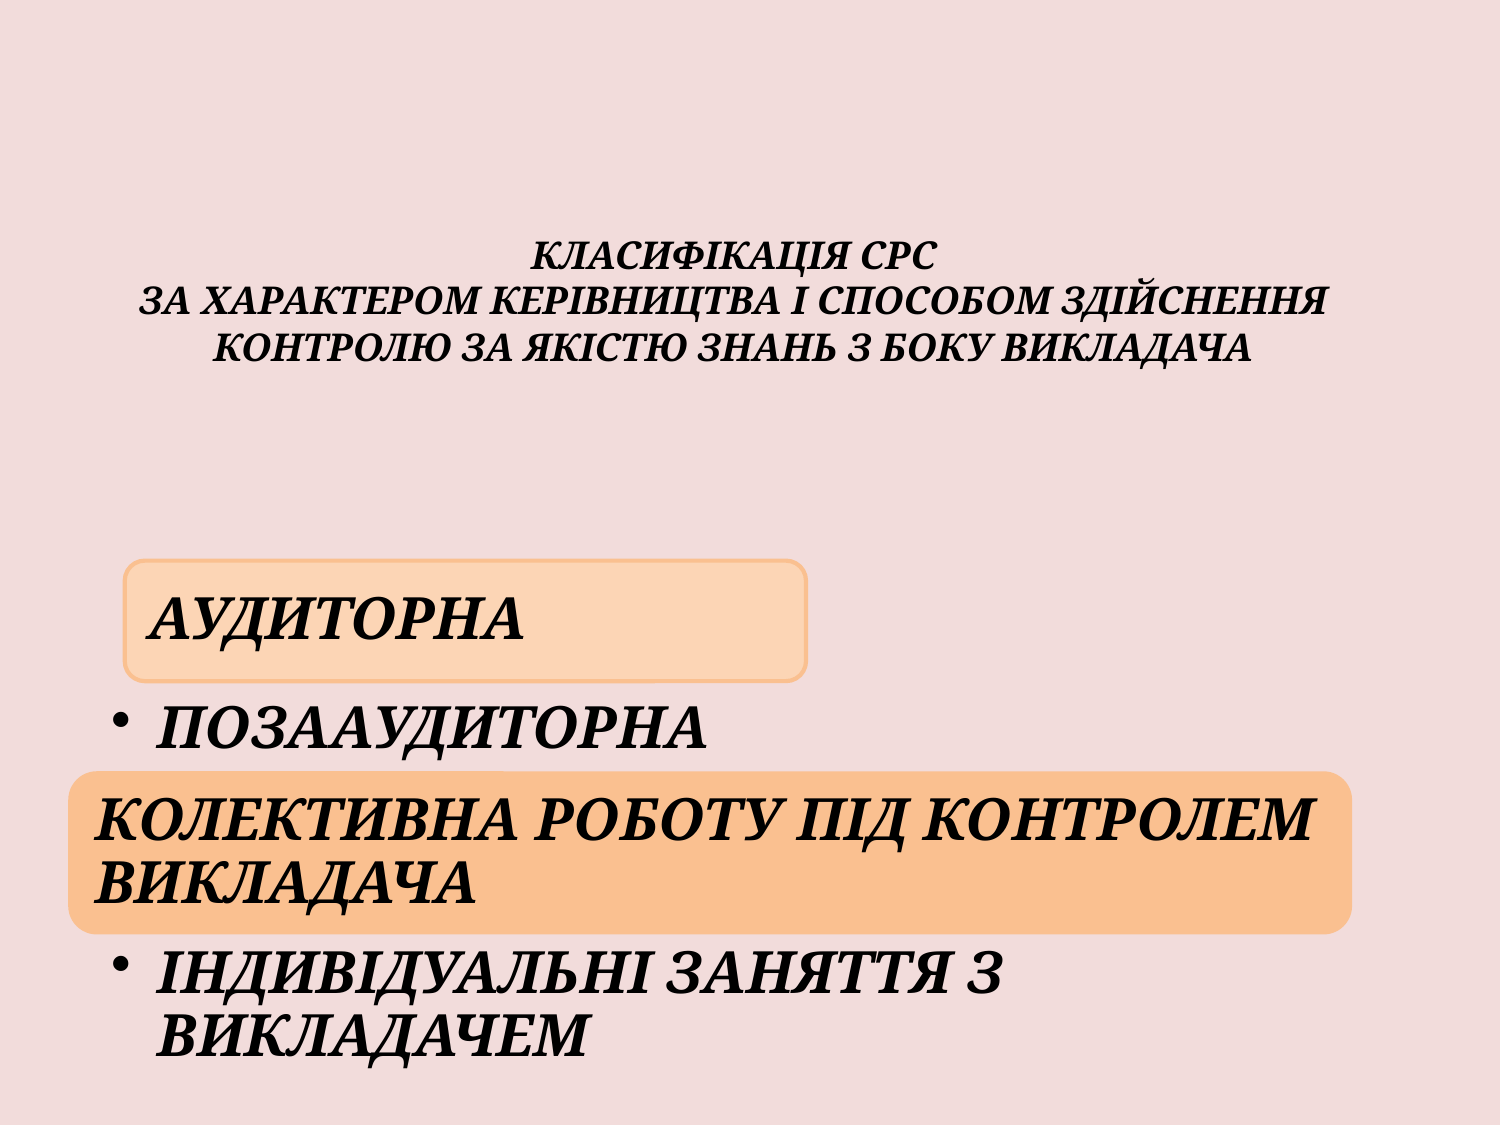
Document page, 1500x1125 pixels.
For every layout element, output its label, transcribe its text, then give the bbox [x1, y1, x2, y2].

title КЛАСИФІКАЦІЯ СРС за характером керівництва і способом здійснення контролю за якістю знань з боку викладача [58, 222, 1409, 377]
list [70, 527, 1351, 1032]
